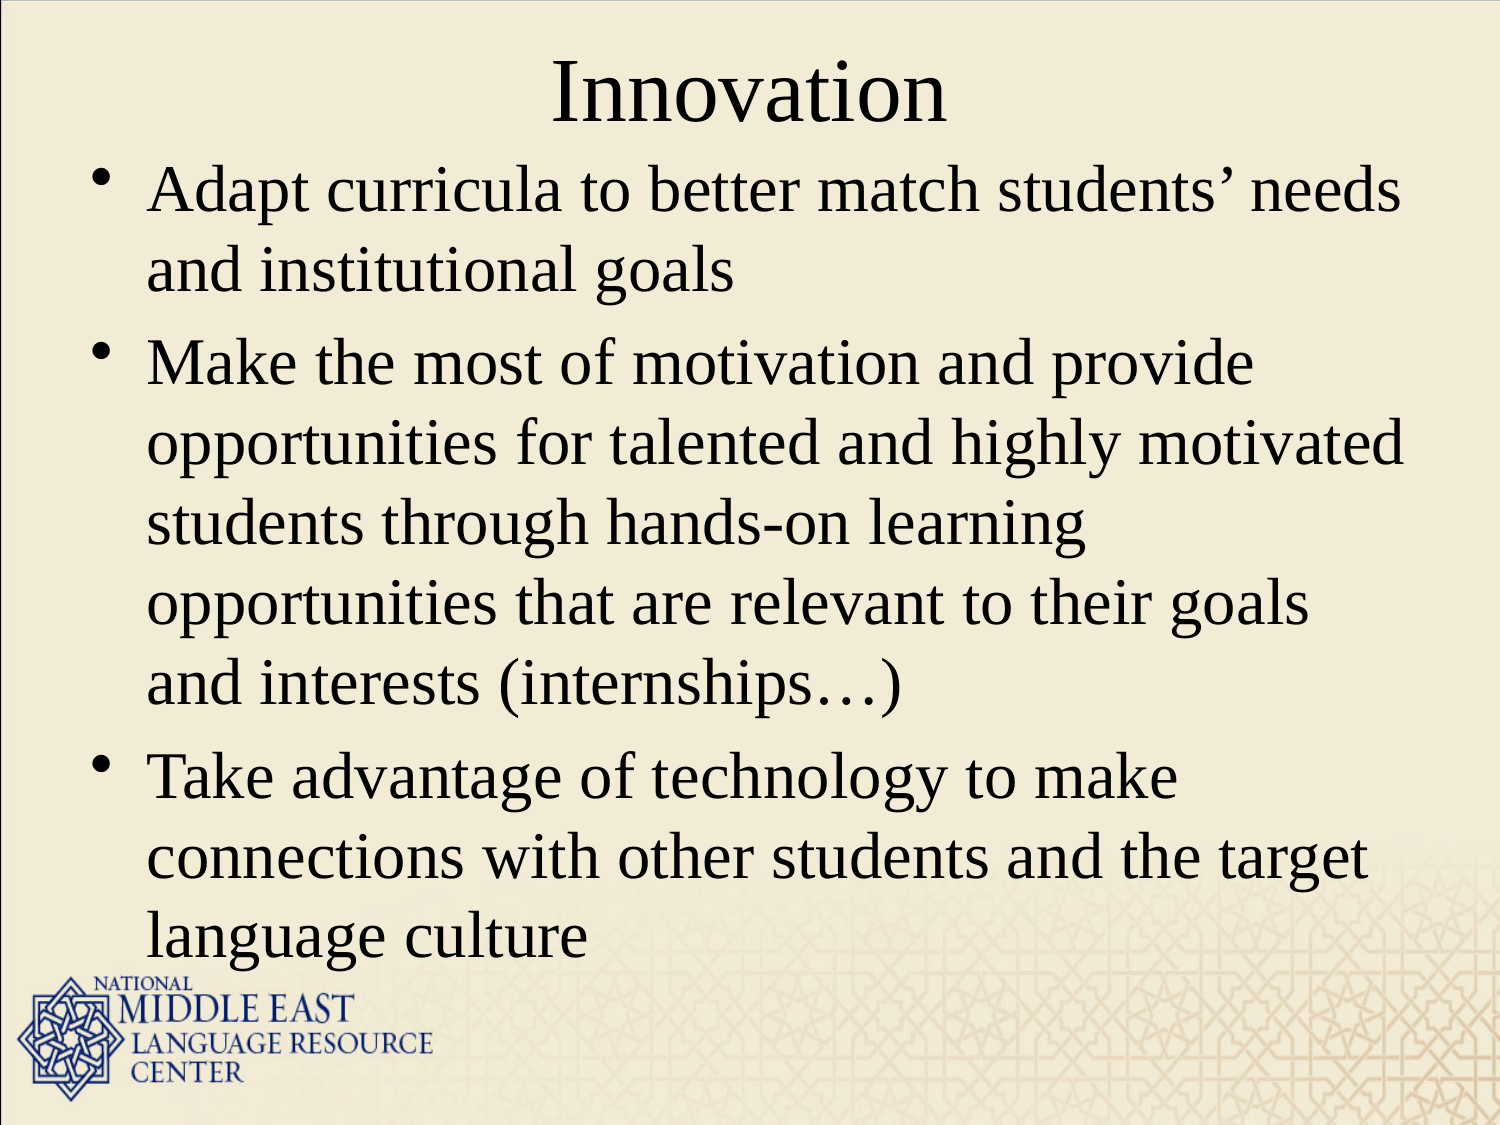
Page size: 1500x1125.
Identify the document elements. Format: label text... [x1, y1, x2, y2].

picture [0, 0, 1500, 1125]
list Adapt curricula to better match students’ needs and institutional goals Make the most of motivation and provide opportunities for talented and highly motivated students through hands-on learning opportunities that are relevant to their goals and interests (internships…) Take advantage of technology to make connections with other students and the target language culture [74, 137, 1426, 881]
title Innovation [74, 44, 1426, 126]
